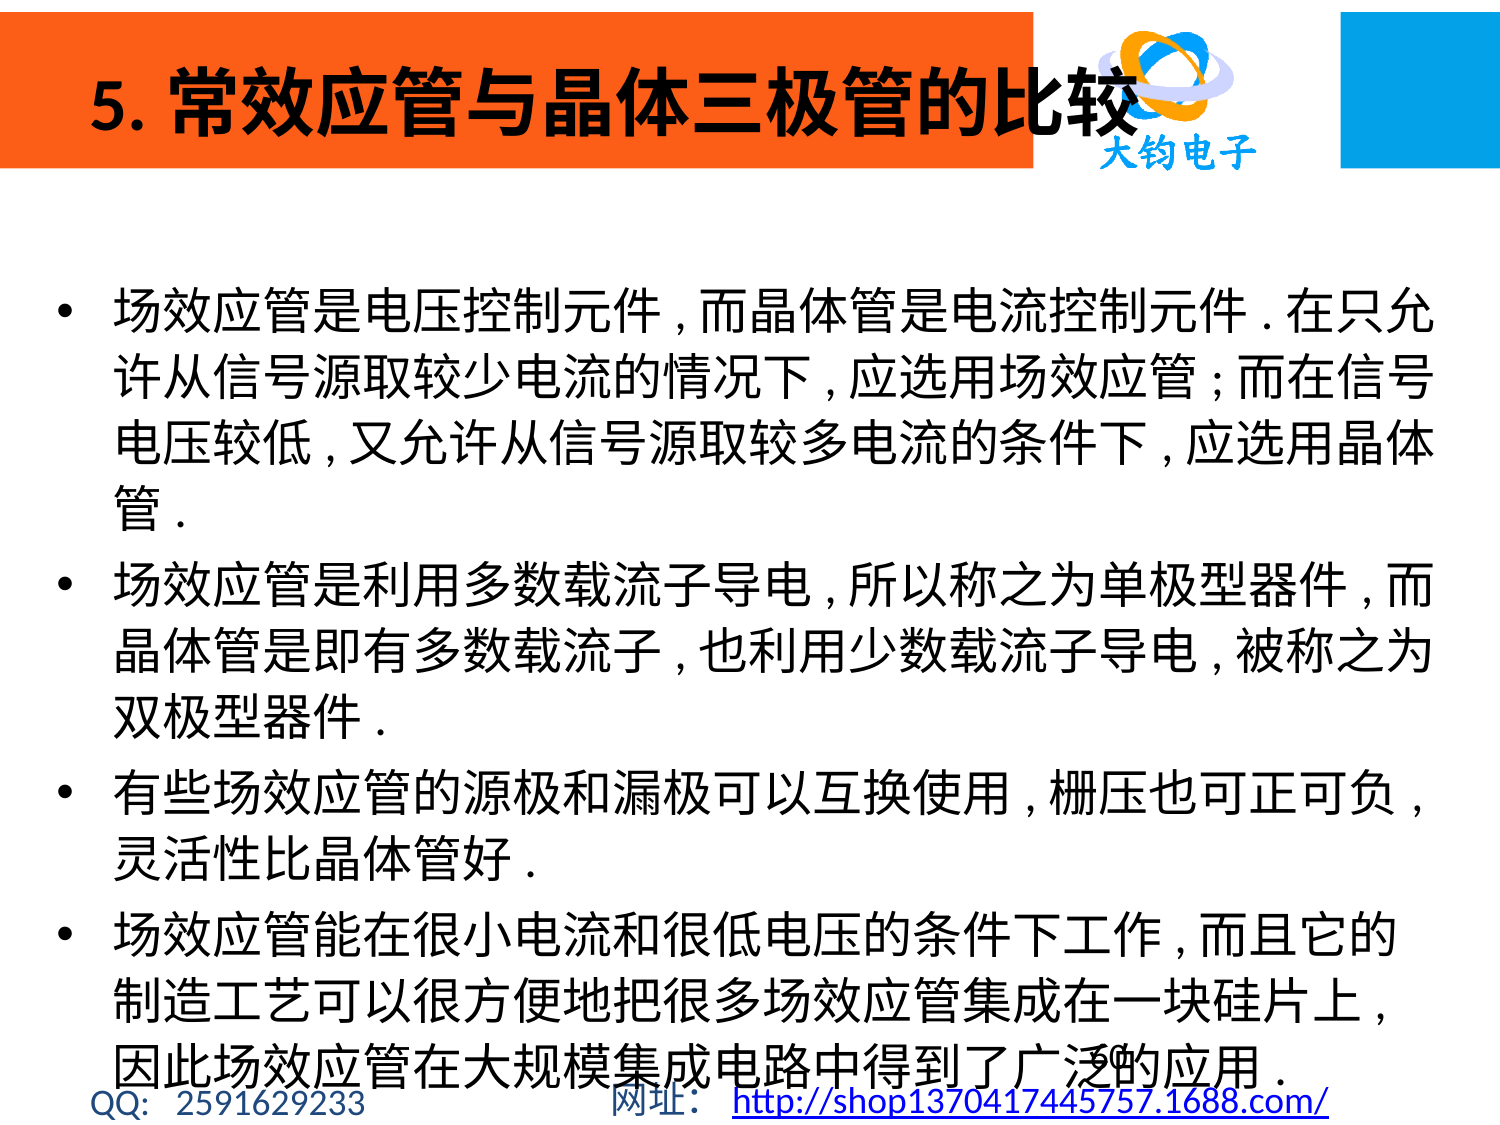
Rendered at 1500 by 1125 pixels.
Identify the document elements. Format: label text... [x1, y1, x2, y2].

title 5.常效应管与晶体三极管的比较 [75, 47, 1425, 196]
list 场效应管是电压控制元件,而晶体管是电流控制元件.在只允许从信号源取较少电流的情况下,应选用场效应管;而在信号电压较低,又允许从信号源取较多电流的条件下,应选用晶体管. 场效应管是利用多数载流子导电,所以称之为单极型器件,而晶体管是即有多数载流子,也利用少数载流子导电,被称之为双极型器件. 有些场效应管的源极和漏极可以互换使用,栅压也可正可负,灵活性比晶体管好. 场效应管能在很小电流和很低电压的条件下工作,而且它的制造工艺可以很方便地把很多场效应管集成在一块硅片上,因此场效应管在大规模集成电路中得到了广泛的应用. [41, 196, 1459, 1083]
picture [1033, 0, 1313, 47]
slide_number 60 [1074, 1083, 1425, 1103]
